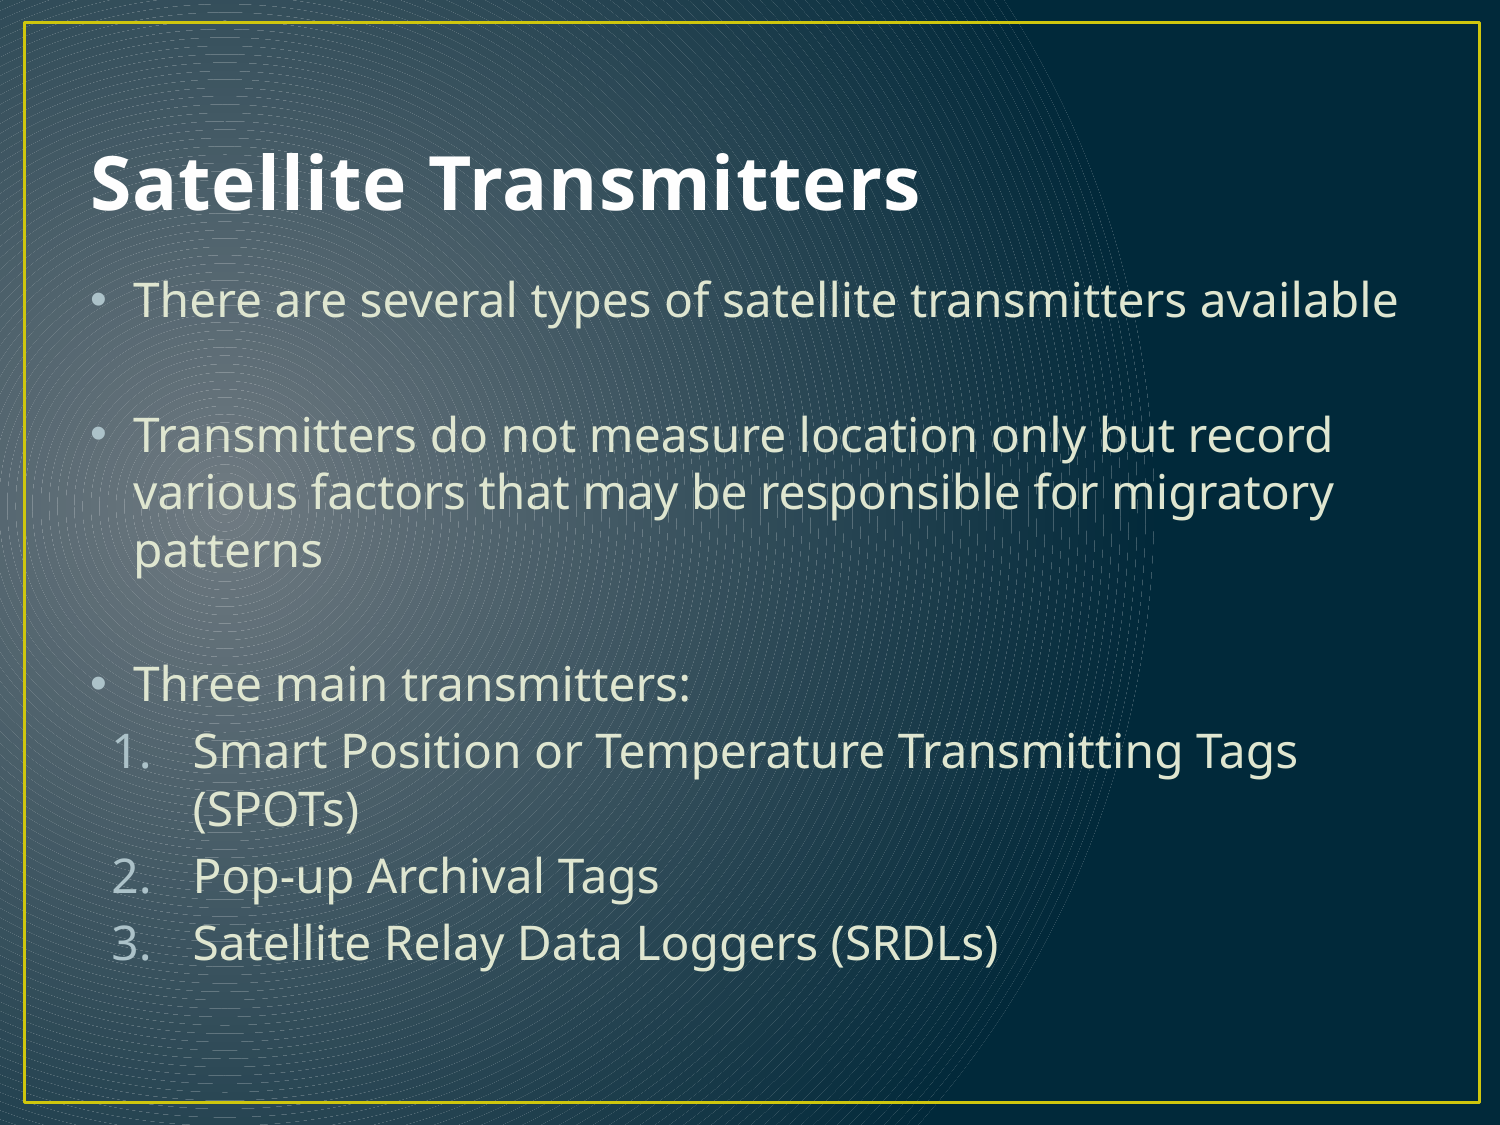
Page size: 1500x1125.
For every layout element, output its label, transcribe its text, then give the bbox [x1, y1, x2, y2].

title Satellite Transmitters [75, 45, 1425, 233]
list There are several types of satellite transmitters available Transmitters do not measure location only but record various factors that may be responsible for migratory patterns Three main transmitters: Smart Position or Temperature Transmitting Tags (SPOTs) Pop-up Archival Tags Satellite Relay Data Loggers (SRDLs) [75, 262, 1425, 1005]
